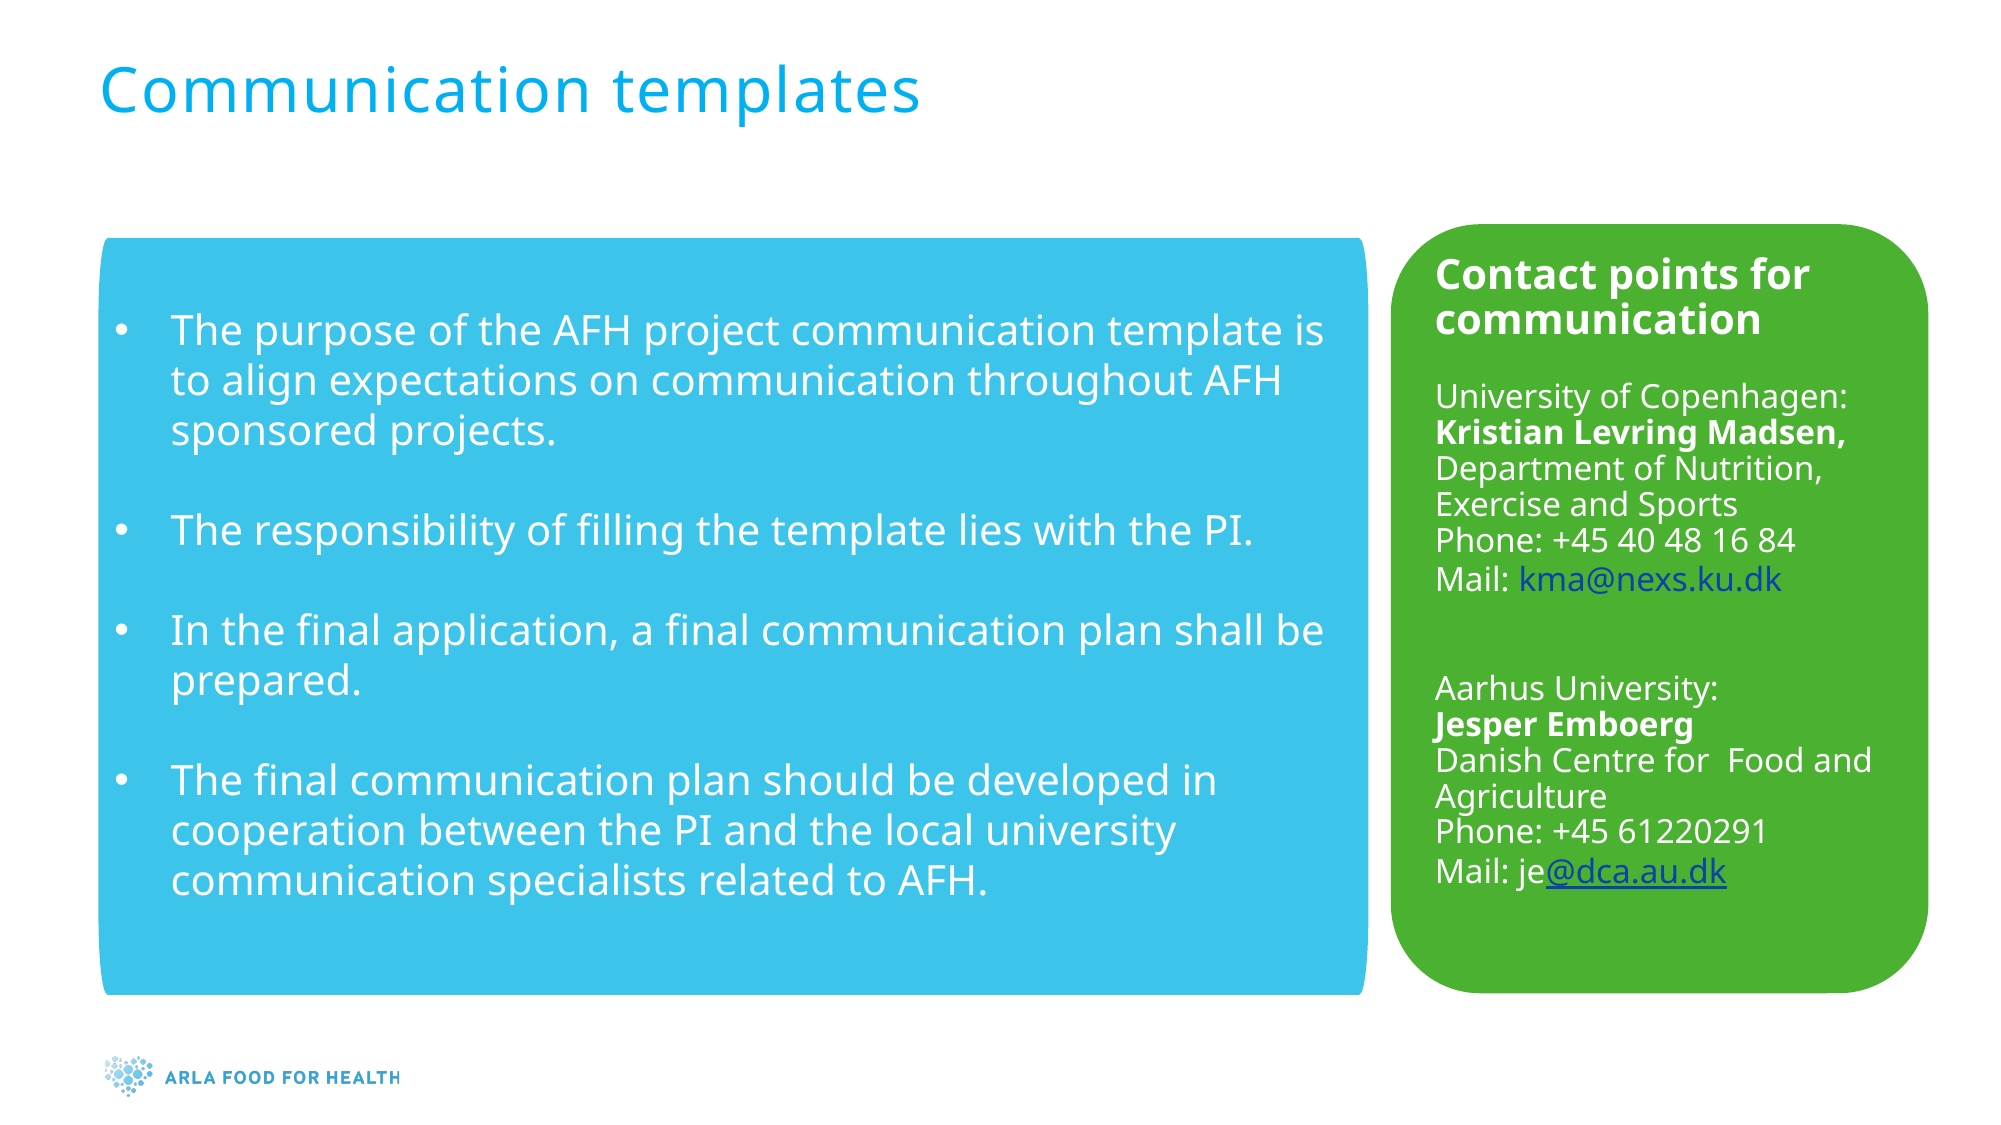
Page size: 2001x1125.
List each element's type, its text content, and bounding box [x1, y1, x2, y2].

text_box Contact points for communication University of Copenhagen: Kristian Levring Madsen, Department of Nutrition, Exercise and Sports Phone: +45 40 48 16 84 Mail: kma@nexs.ku.dk Aarhus University: Jesper Emboerg Danish Centre for Food and Agriculture Phone: +45 61220291 Mail: je@dca.au.dk [1389, 223, 1930, 995]
text_box The purpose of the AFH project communication template is to align expectations on communication throughout AFH sponsored projects. The responsibility of filling the template lies with the PI. In the final application, a final communication plan shall be prepared. The final communication plan should be developed in cooperation between the PI and the local university communication specialists related to AFH. [98, 237, 1369, 995]
title Communication templates [100, 58, 1900, 133]
